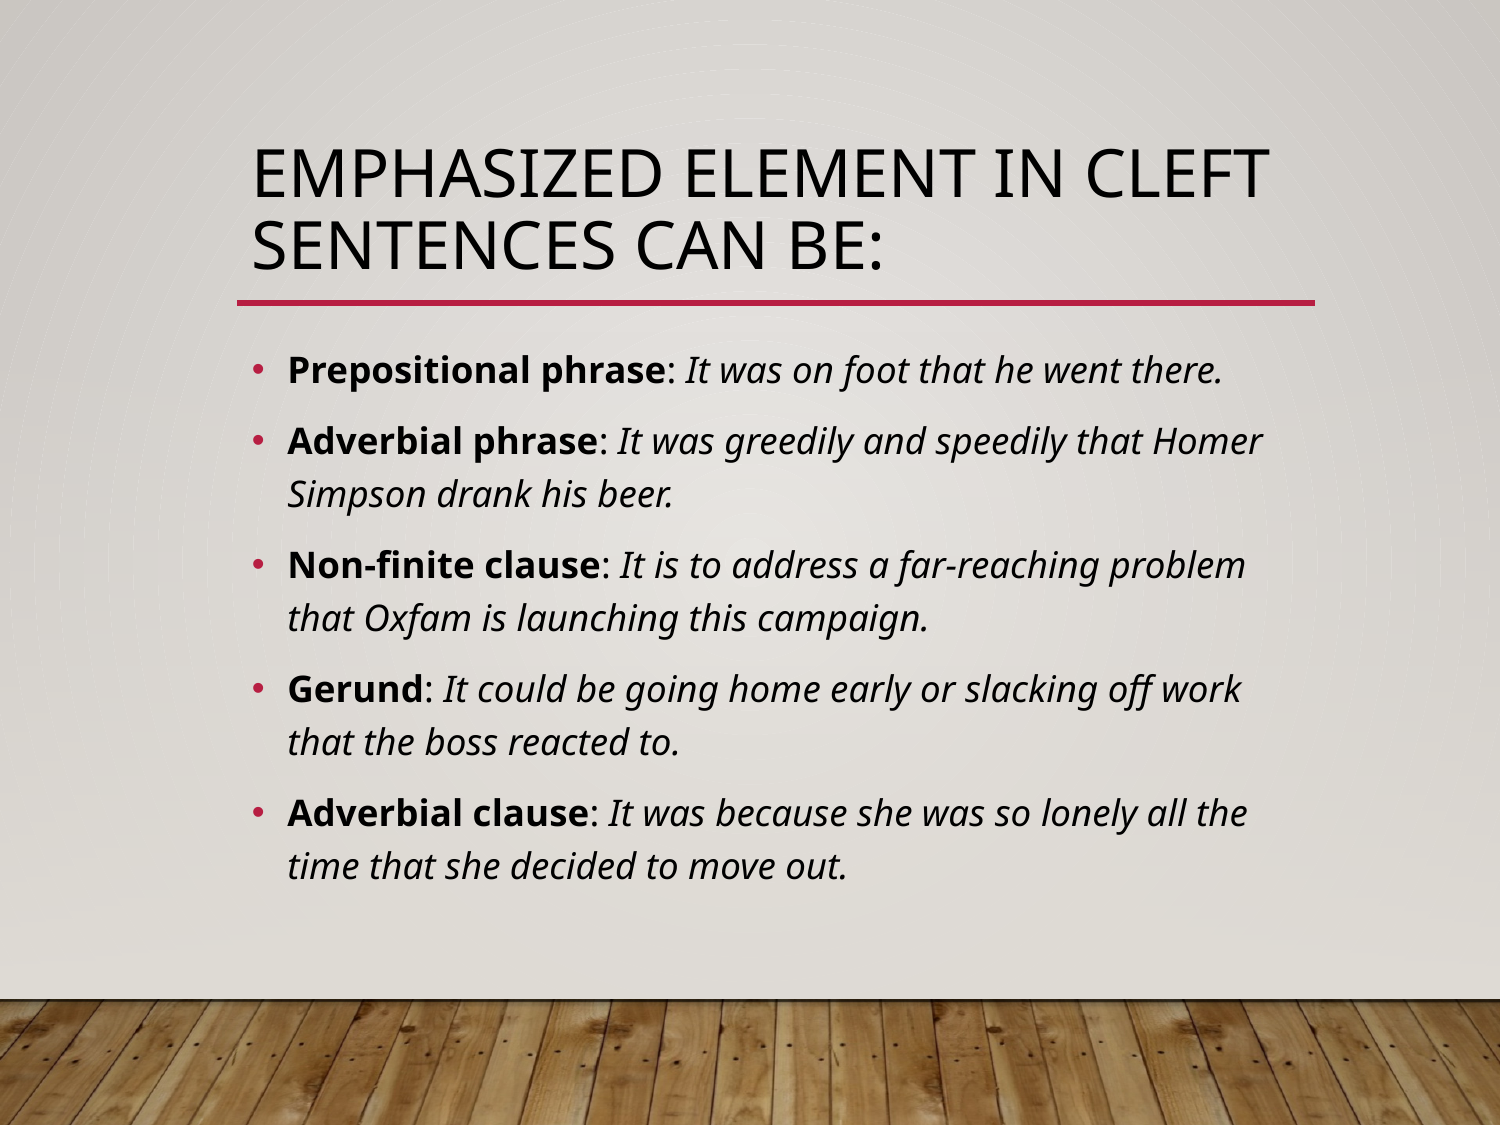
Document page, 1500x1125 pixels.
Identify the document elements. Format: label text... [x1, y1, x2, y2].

title Emphasized element in Cleft sentences can be: [236, 131, 1315, 305]
list Prepositional phrase: It was on foot that he went there. Adverbial phrase: It was greedily and speedily that Homer Simpson drank his beer. Non-finite clause: It is to address a far-reaching problem that Oxfam is launching this campaign. Gerund: It could be going home early or slacking off work that the boss reacted to. Adverbial clause: It was because she was so lonely all the time that she decided to move out. [236, 330, 1315, 897]
picture [0, 999, 1500, 1125]
